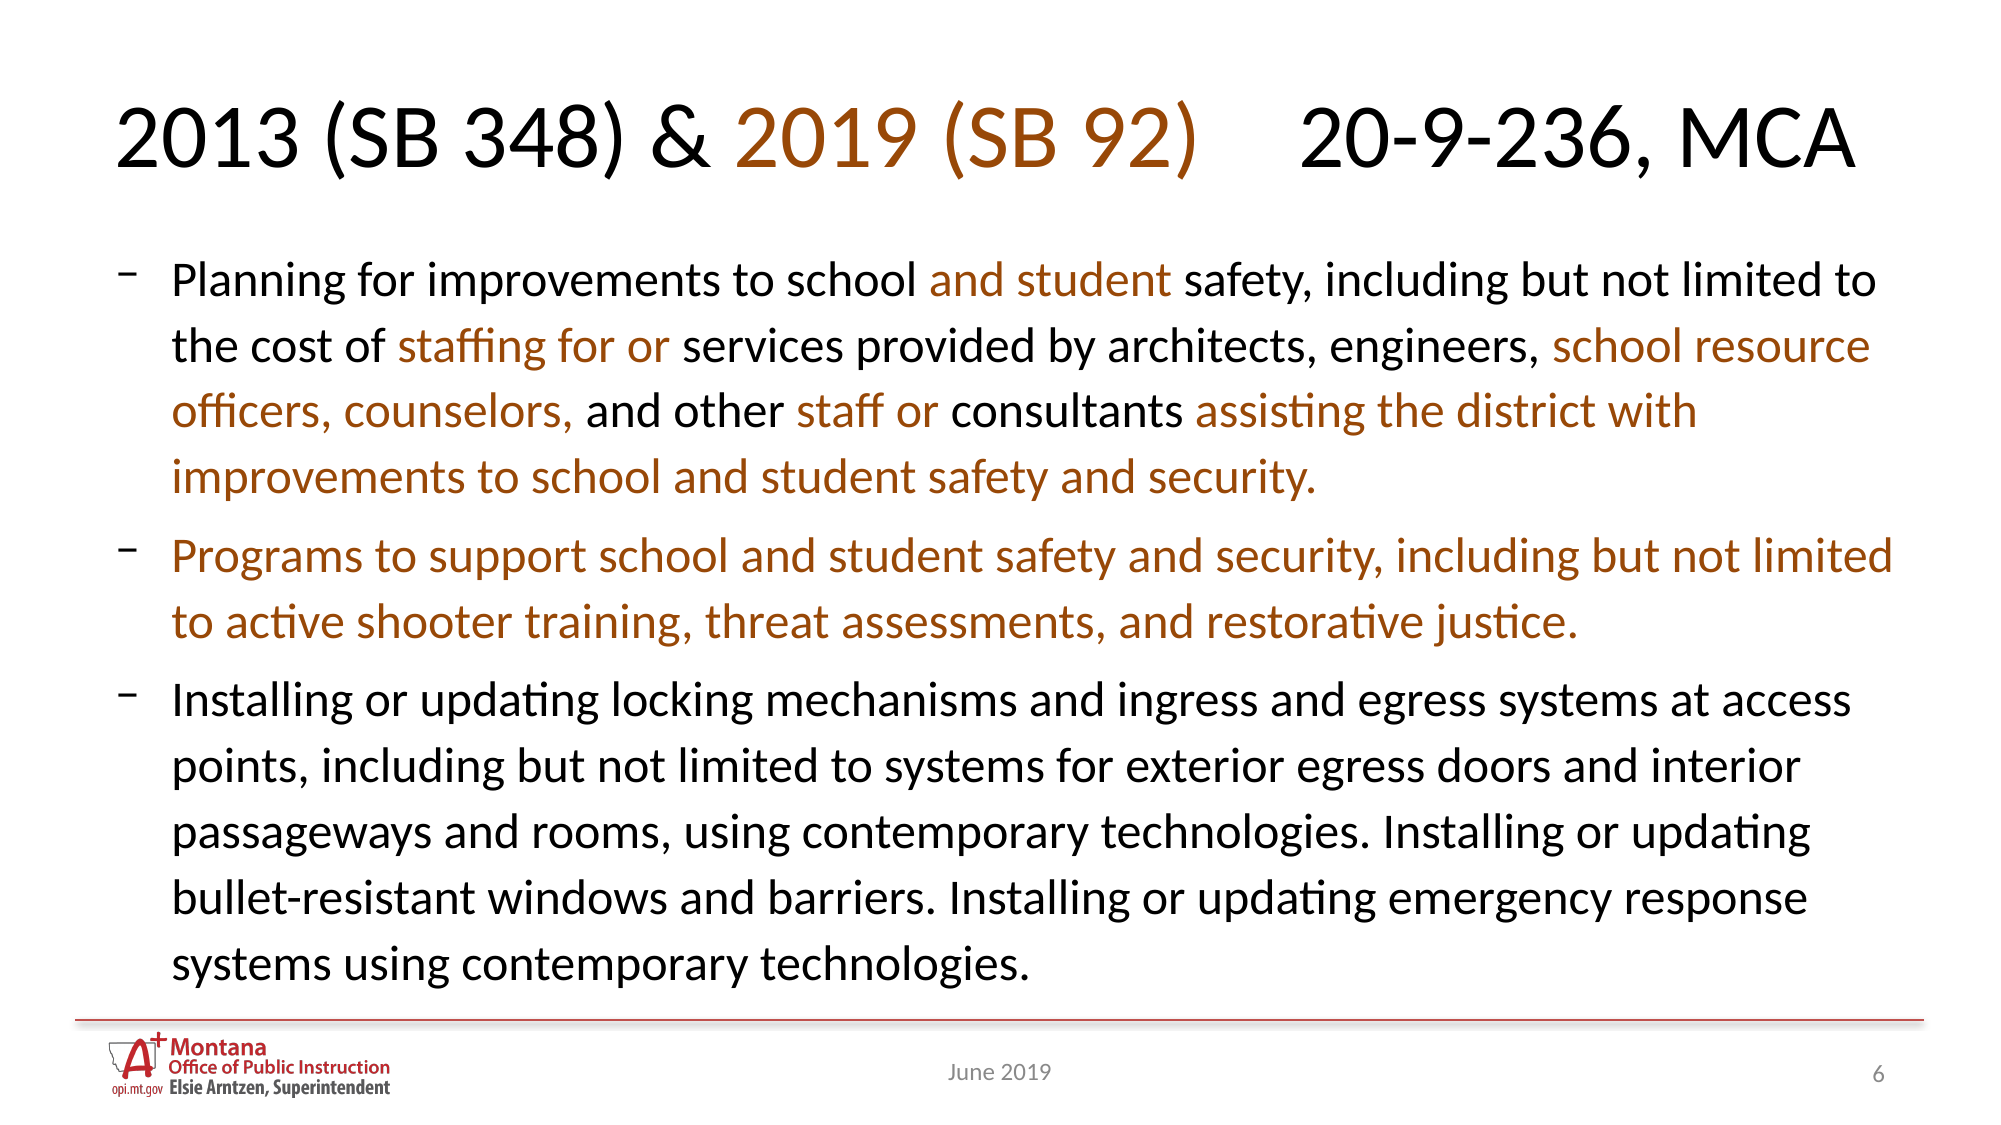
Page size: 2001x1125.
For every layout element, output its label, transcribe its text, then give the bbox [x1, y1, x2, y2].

picture [99, 1025, 398, 1101]
list Planning for improvements to school and student safety, including but not limited to the cost of staffing for or services provided by architects, engineers, school resource officers, counselors, and other staff or consultants assisting the district with improvements to school and student safety and security. Programs to support school and student safety and security, including but not limited to active shooter training, threat assessments, and restorative justice. Installing or updating locking mechanisms and ingress and egress systems at access points, including but not limited to systems for exterior egress doors and interior passageways and rooms, using contemporary technologies. Installing or updating bullet-resistant windows and barriers. Installing or updating emergency response systems using contemporary technologies. [99, 232, 1938, 1005]
slide_number 6 [1433, 1042, 1900, 1103]
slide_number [766, 1040, 1234, 1101]
title 2013 (SB 348) & 2019 (SB 92) 20-9-236, MCA [99, 45, 1900, 218]
